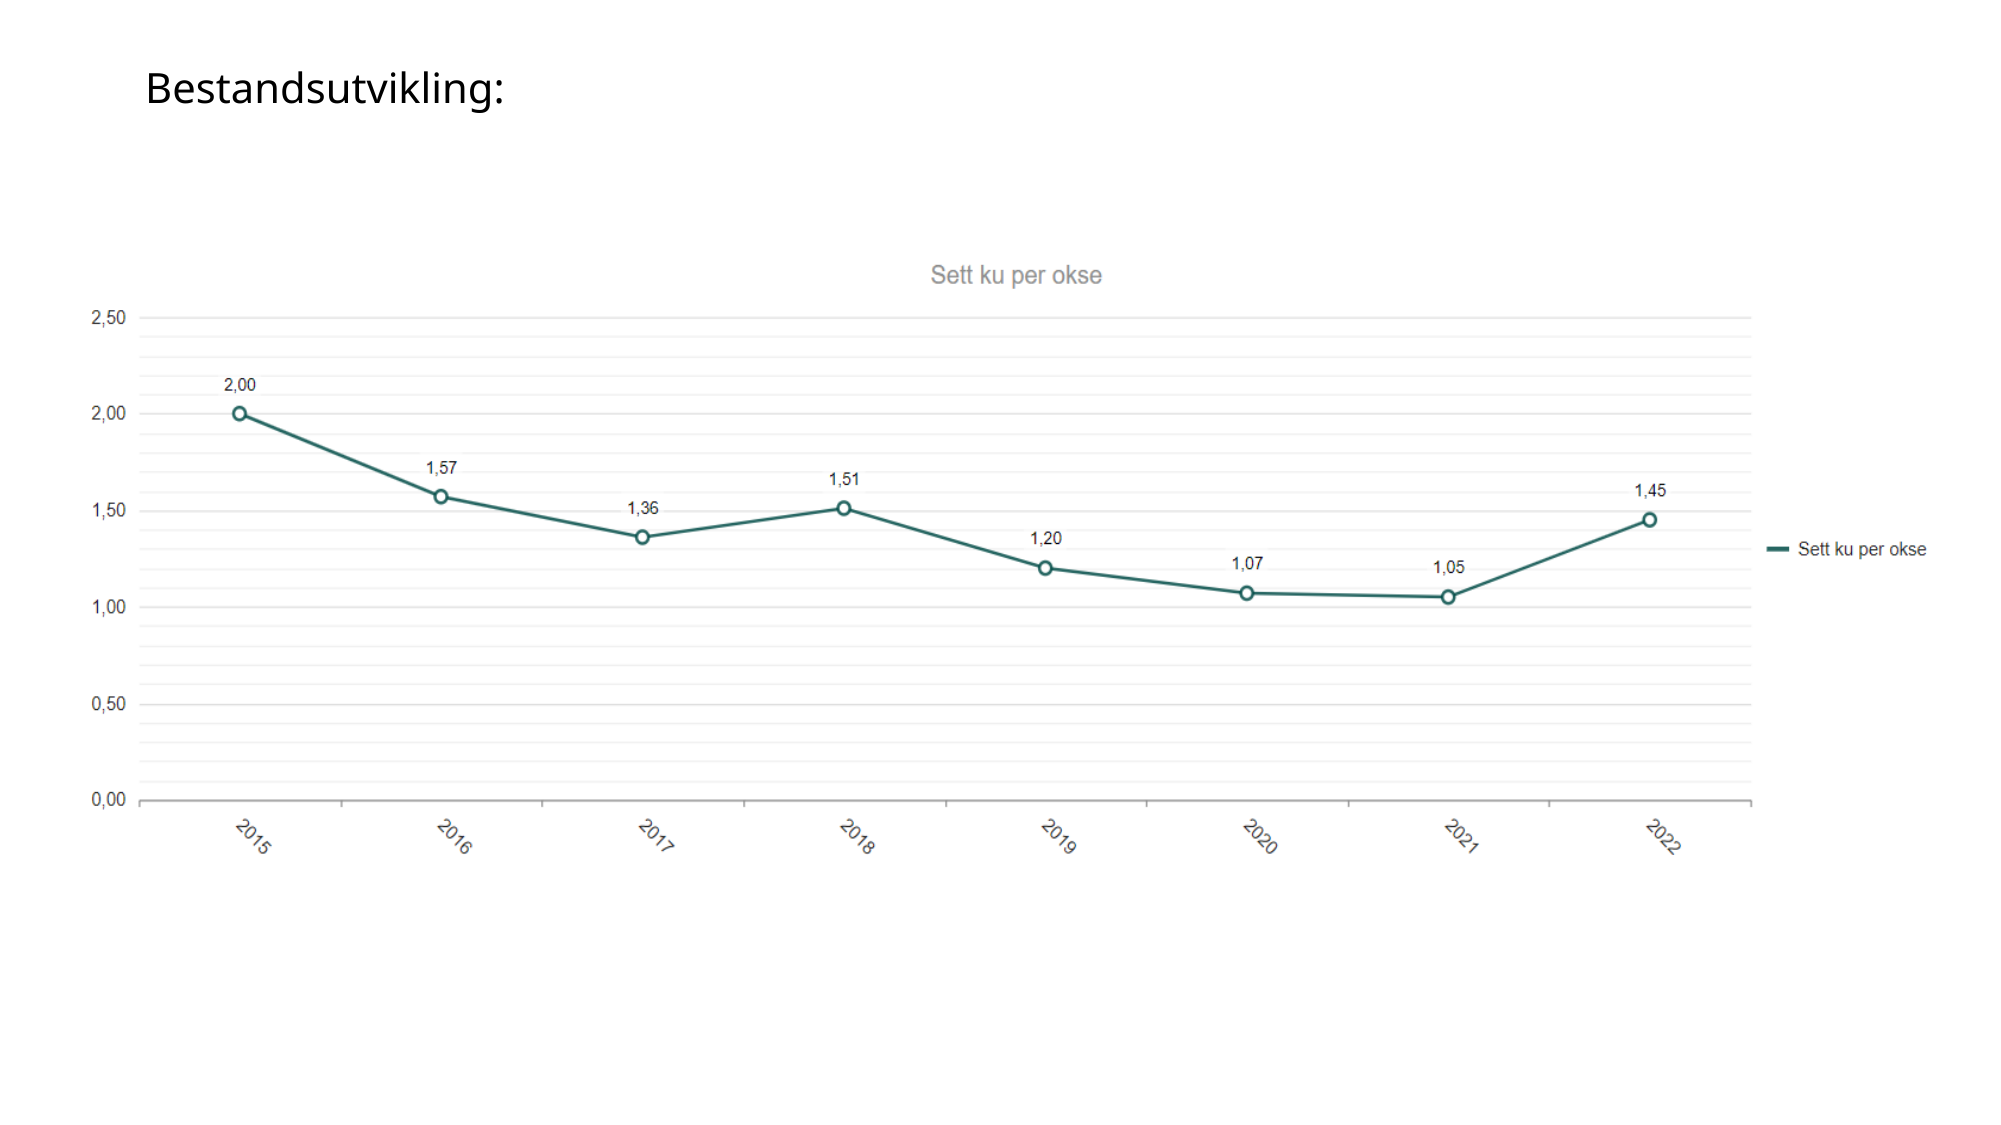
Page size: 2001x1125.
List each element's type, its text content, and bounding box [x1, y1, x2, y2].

picture [59, 226, 1952, 899]
text_box Bestandsutvikling: [130, 54, 1214, 120]
